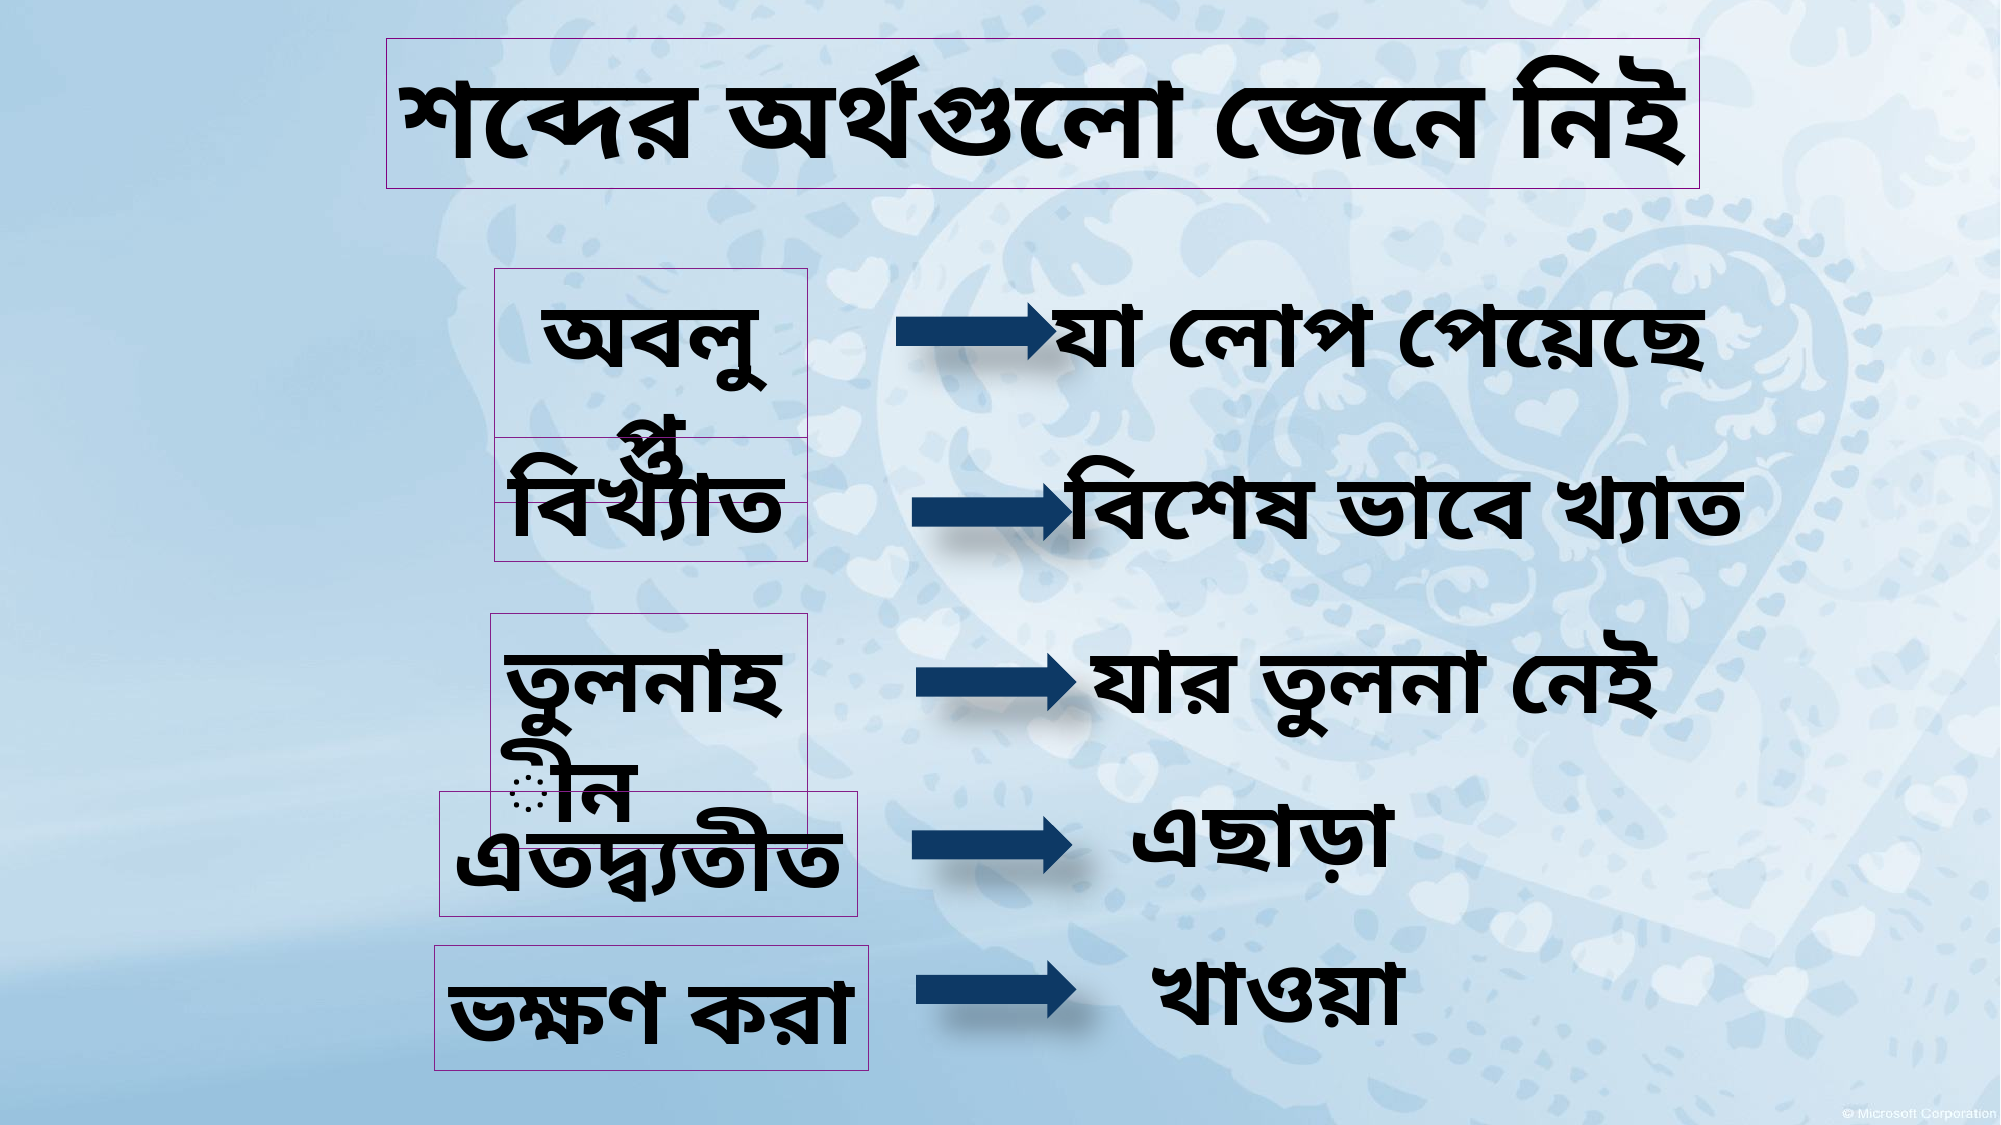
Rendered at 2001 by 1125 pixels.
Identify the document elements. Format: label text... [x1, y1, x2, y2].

text_box [910, 496, 1003, 528]
text_box যার তুলনা নেই [1028, 614, 1673, 740]
text_box এতদ্ব্যতীত [439, 791, 858, 917]
text_box বিশেষ ভাবে খ্যাত [1003, 440, 1759, 566]
text_box [915, 666, 1028, 698]
text_box তুলনাহীন [490, 613, 808, 791]
picture [0, 0, 2001, 1125]
text_box খাওয়া [1110, 926, 1421, 1051]
text_box অবলুপ্ত [494, 268, 808, 437]
text_box [910, 813, 1074, 877]
text_box এছাড়া [1115, 768, 1410, 893]
text_box যা লোপ পেয়েছে [1015, 268, 1720, 393]
text_box শব্দের অর্থগুলো জেনে নিই [386, 38, 1700, 189]
text_box [915, 957, 1079, 1022]
text_box [896, 316, 1015, 346]
text_box ভক্ষণ করা [434, 945, 869, 1071]
text_box বিখ্যাত [494, 437, 808, 562]
